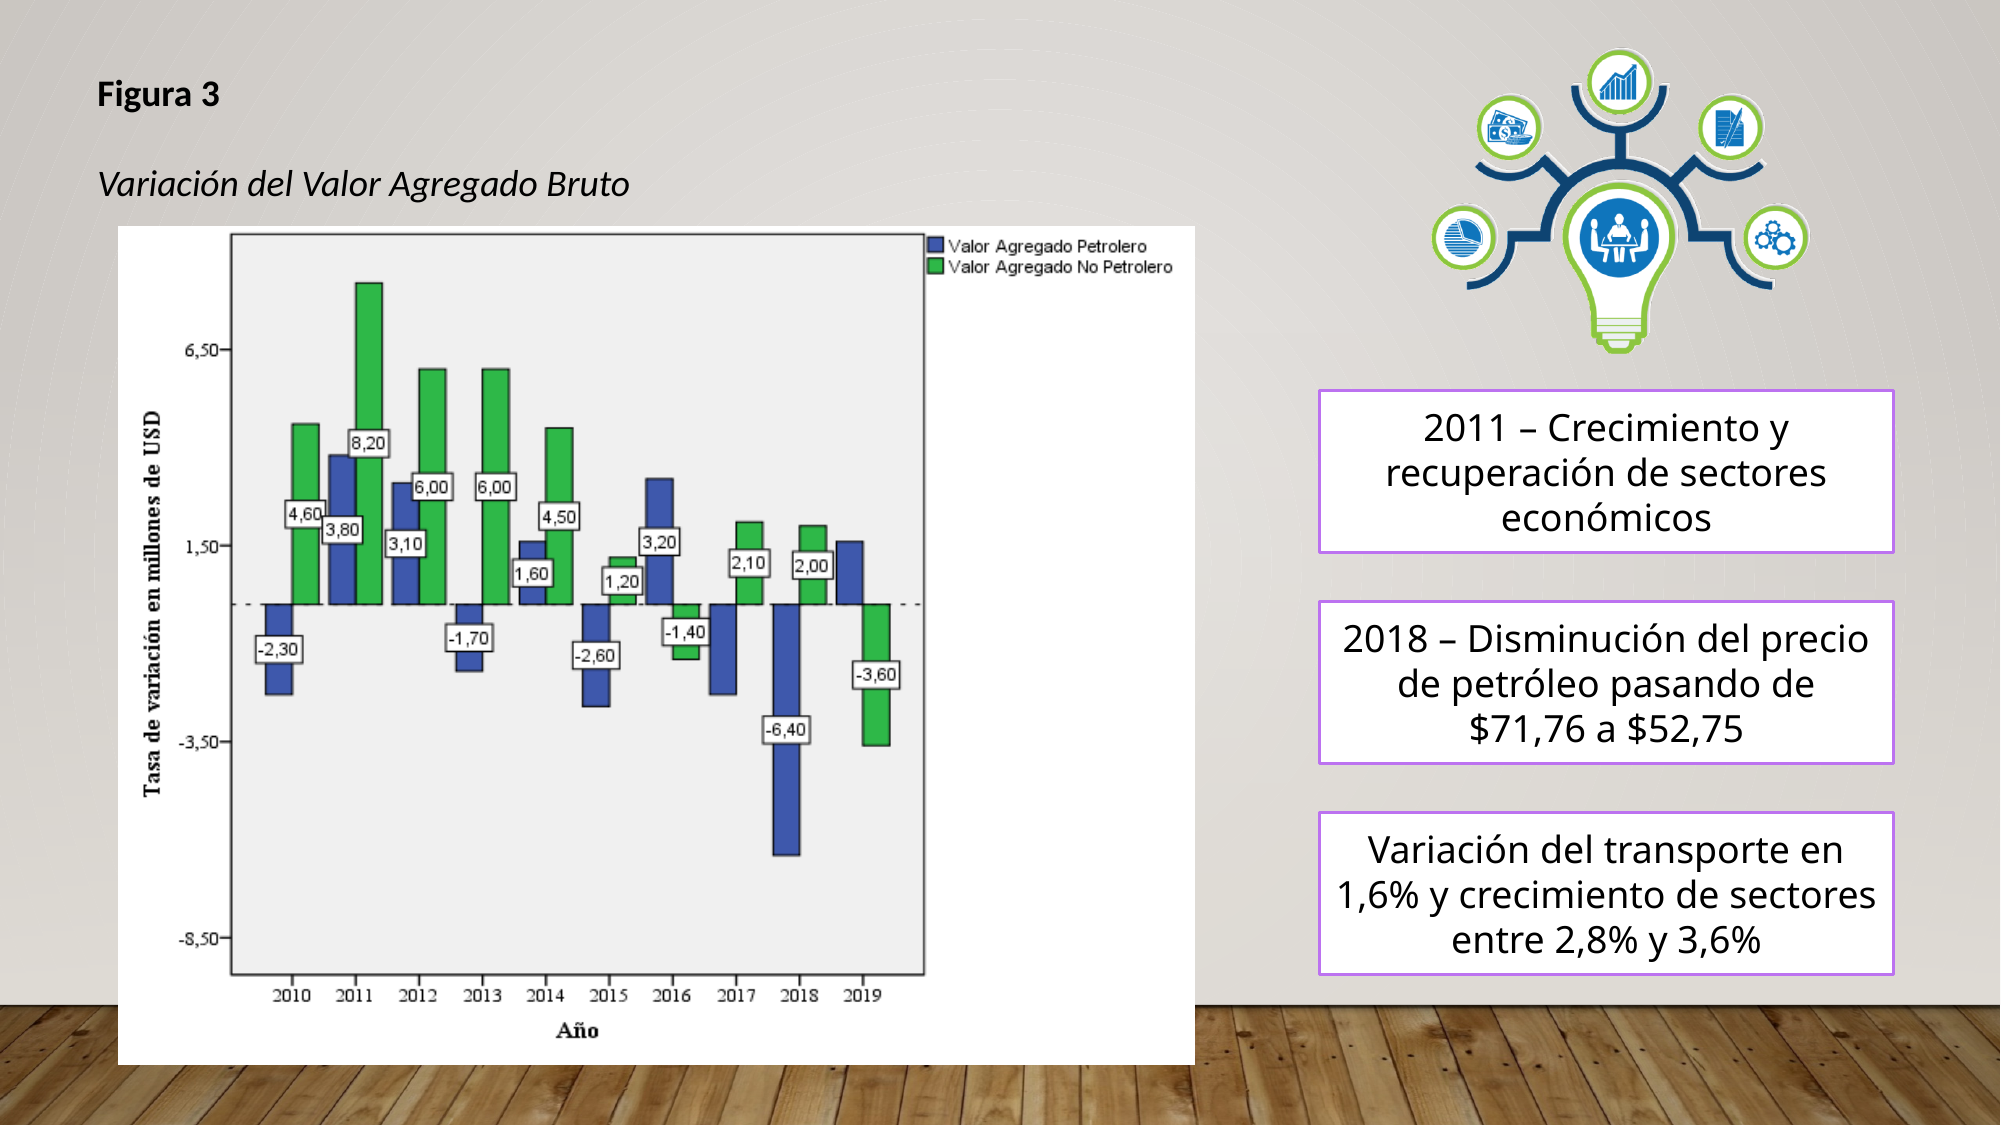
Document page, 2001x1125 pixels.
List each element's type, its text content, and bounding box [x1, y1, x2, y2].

picture [1417, 44, 1824, 358]
picture [0, 226, 2000, 1125]
text_box Figura 3 Variación del Valor Agregado Bruto [82, 16, 1083, 212]
text_box Variación del transporte en 1,6% y crecimiento de sectores entre 2,8% y 3,6% [1318, 811, 1895, 976]
text_box 2018 – Disminución del precio de petróleo pasando de $71,76 a $52,75 [1318, 600, 1895, 765]
text_box 2011 – Crecimiento y recuperación de sectores económicos [1318, 389, 1895, 554]
